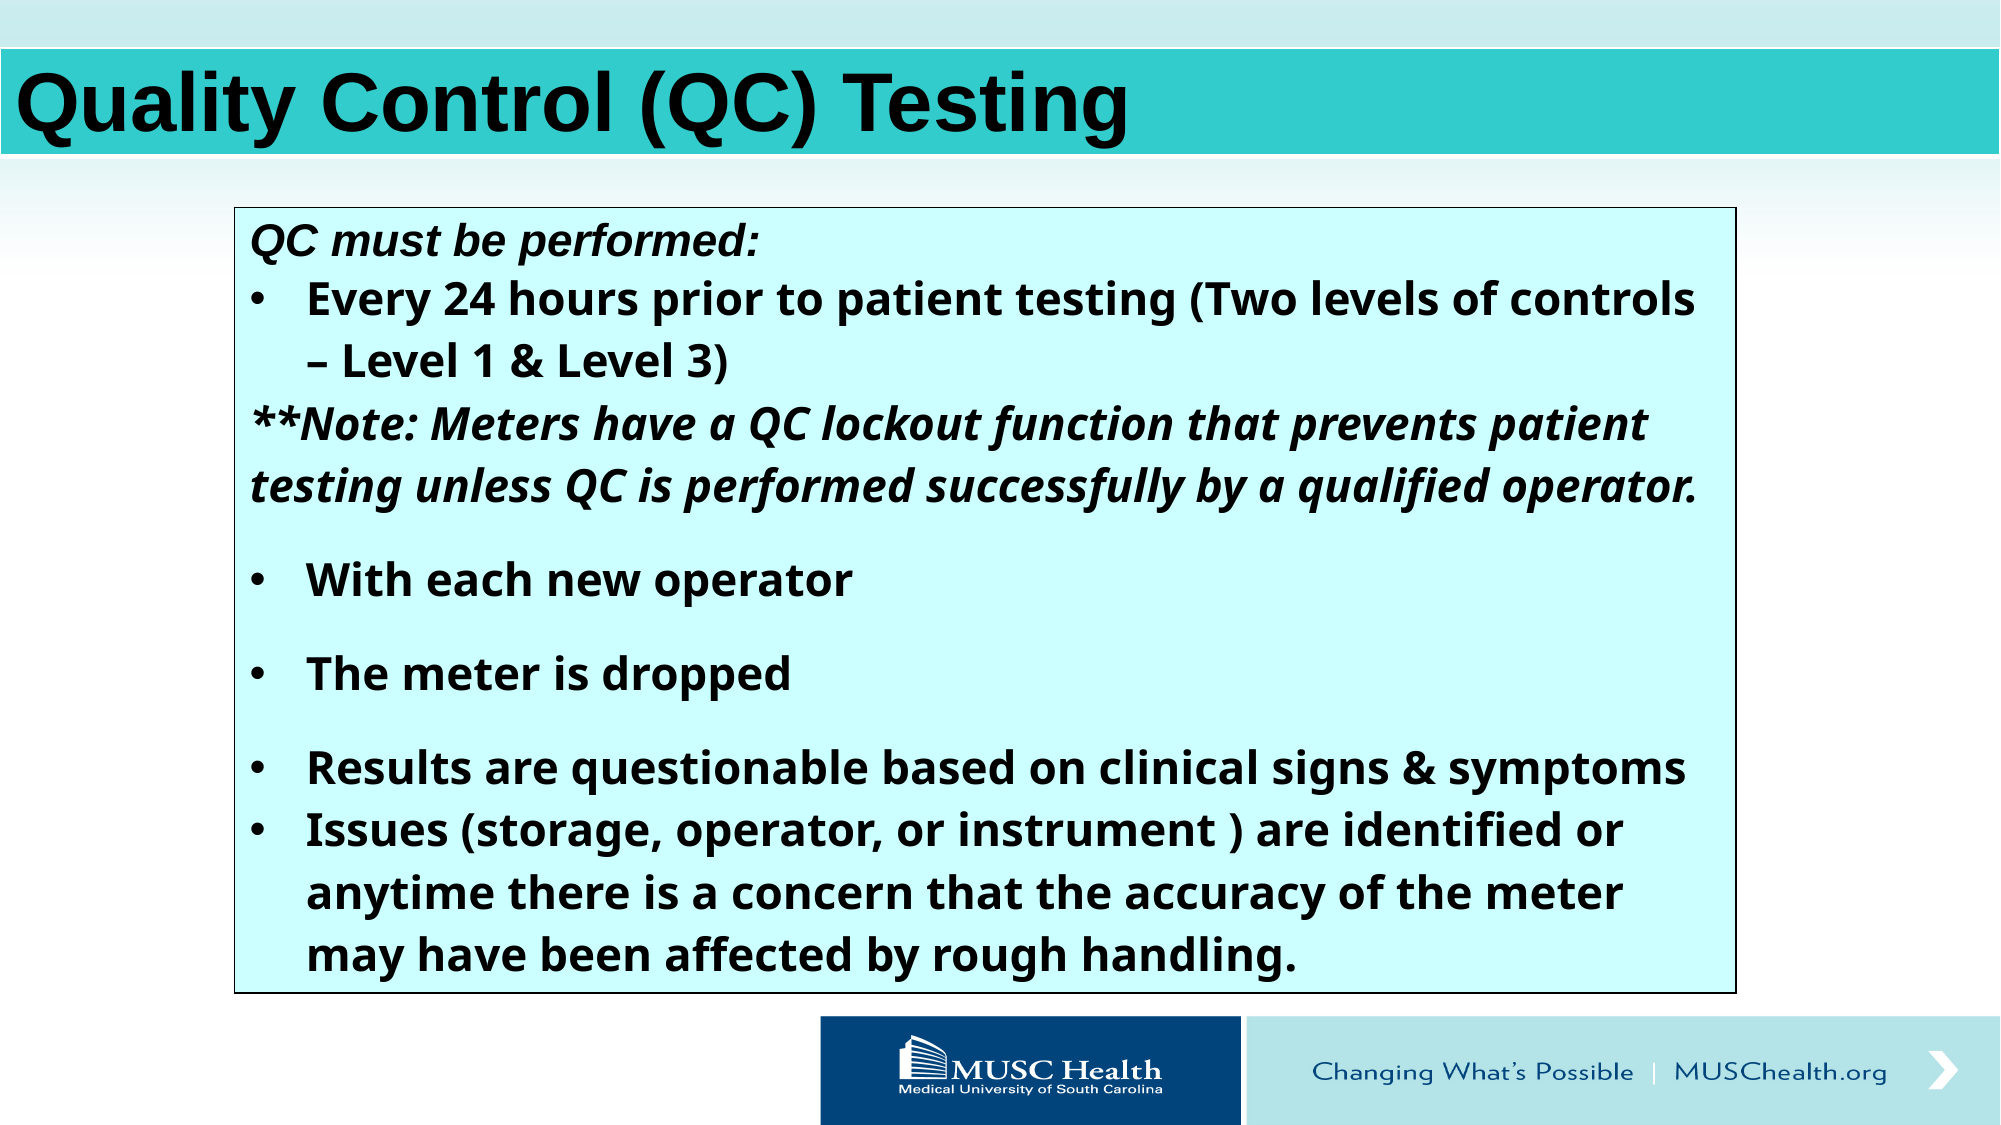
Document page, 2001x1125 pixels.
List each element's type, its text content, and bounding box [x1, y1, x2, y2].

table_header Quality Control (QC) Testing [1, 49, 1999, 154]
picture [0, 0, 2001, 1125]
table_header QC must be performed: Every 24 hours prior to patient testing (Two levels of controls – Level 1 & Level 3) **Note: Meters have a QC lockout function that prevents patient testing unless QC is performed successfully by a qualified operator. With each new operator The meter is dropped Results are questionable based on clinical signs & symptoms Issues (storage, operator, or instrument ) are identified or anytime there is a concern that the accuracy of the meter may have been affected by rough handling. [235, 208, 1735, 992]
